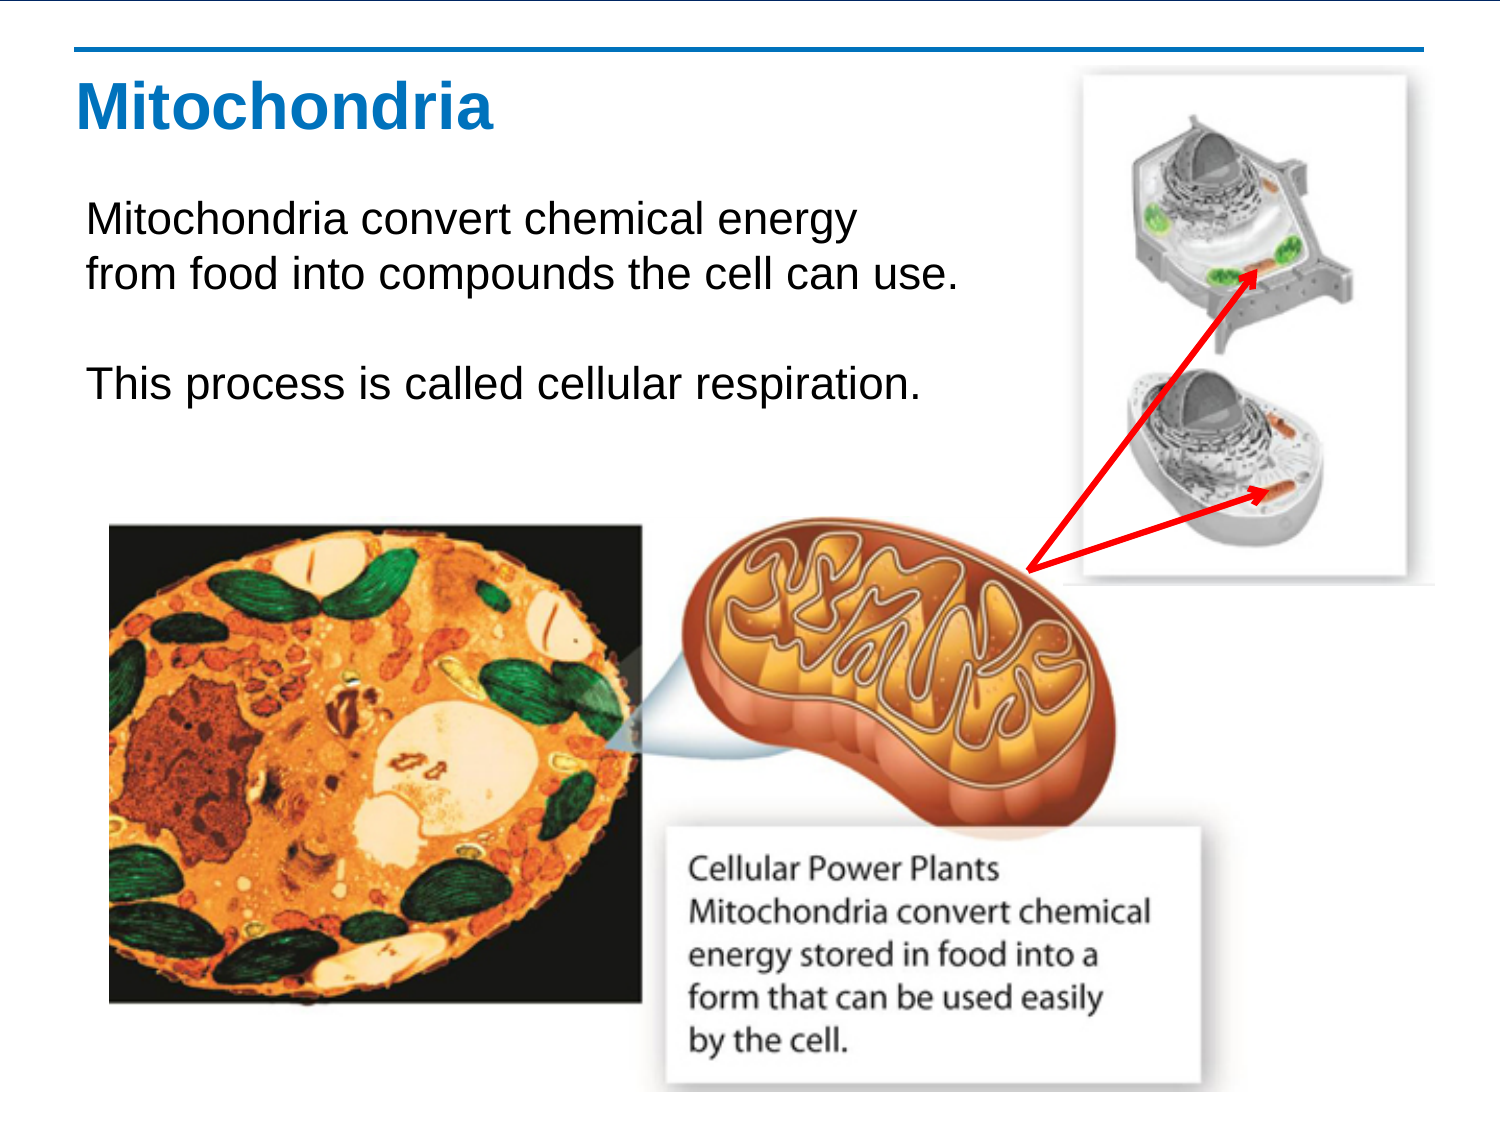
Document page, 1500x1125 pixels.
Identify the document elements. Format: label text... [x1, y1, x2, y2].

text_box Mitochondria convert chemical energy from food into compounds the cell can use. This process is called cellular respiration. [70, 180, 1057, 416]
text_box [1264, 490, 1270, 572]
title Mitochondria [75, 63, 1064, 154]
picture [109, 64, 1435, 1092]
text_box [1027, 268, 1258, 572]
